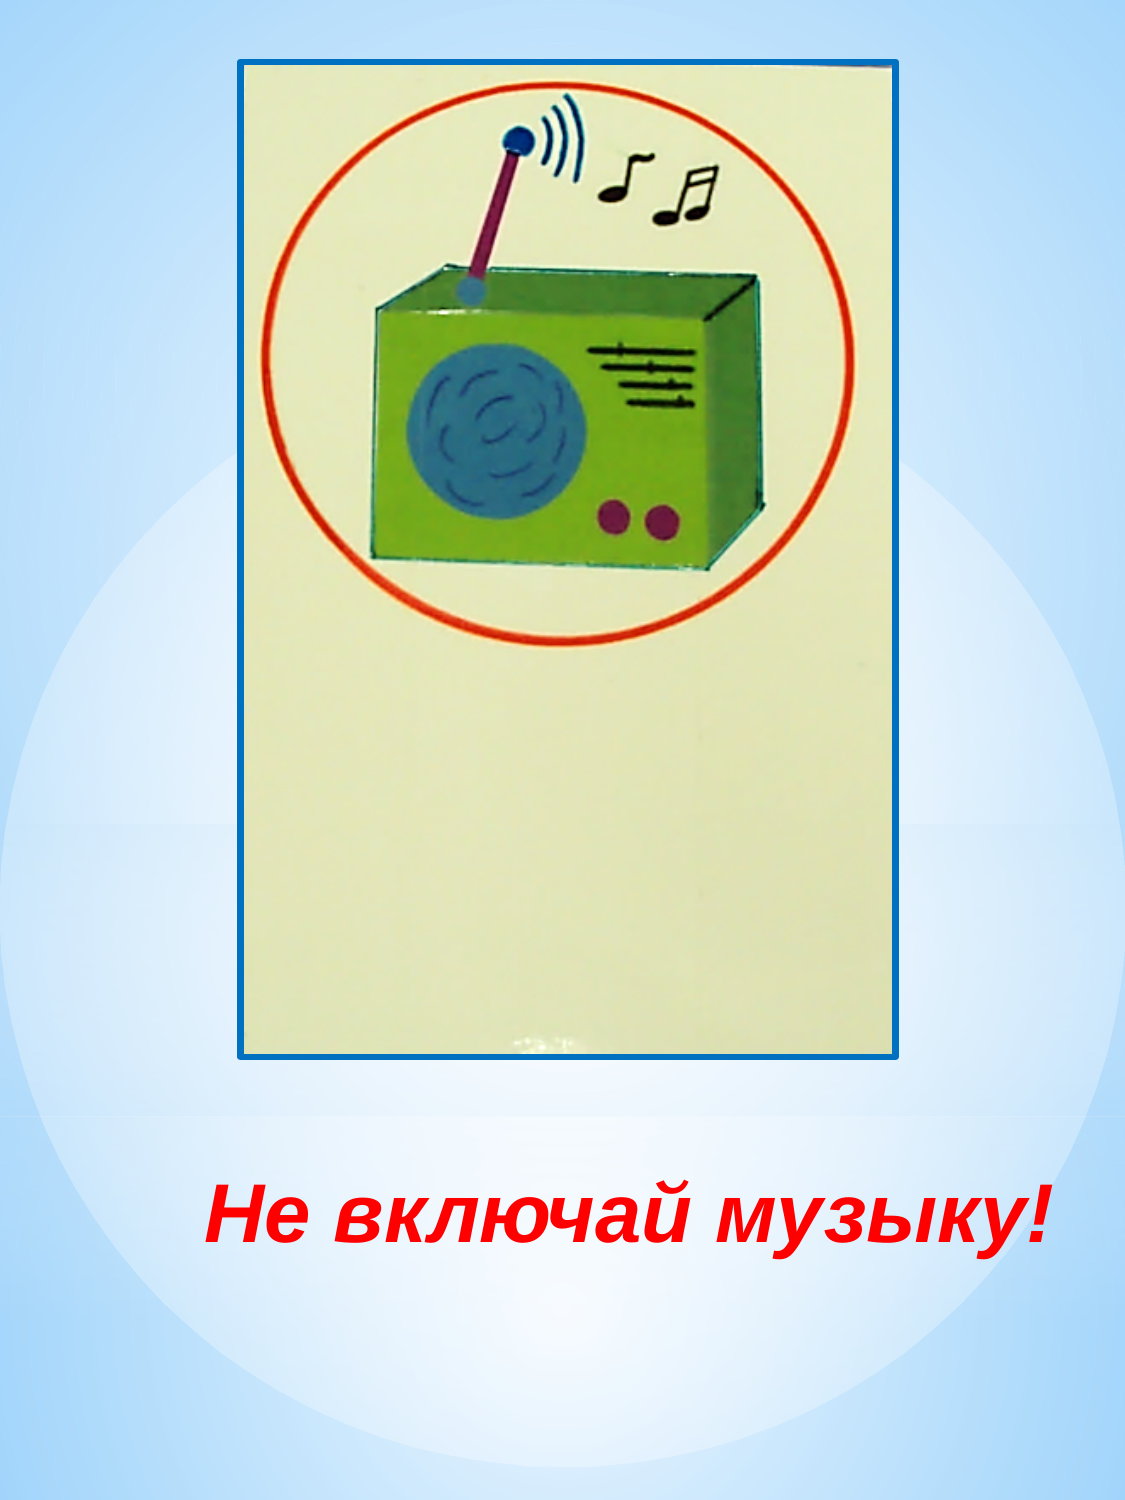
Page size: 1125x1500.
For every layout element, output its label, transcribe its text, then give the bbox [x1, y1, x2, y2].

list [243, 64, 893, 1055]
title Не включай музыку! [42, 1151, 1071, 1365]
